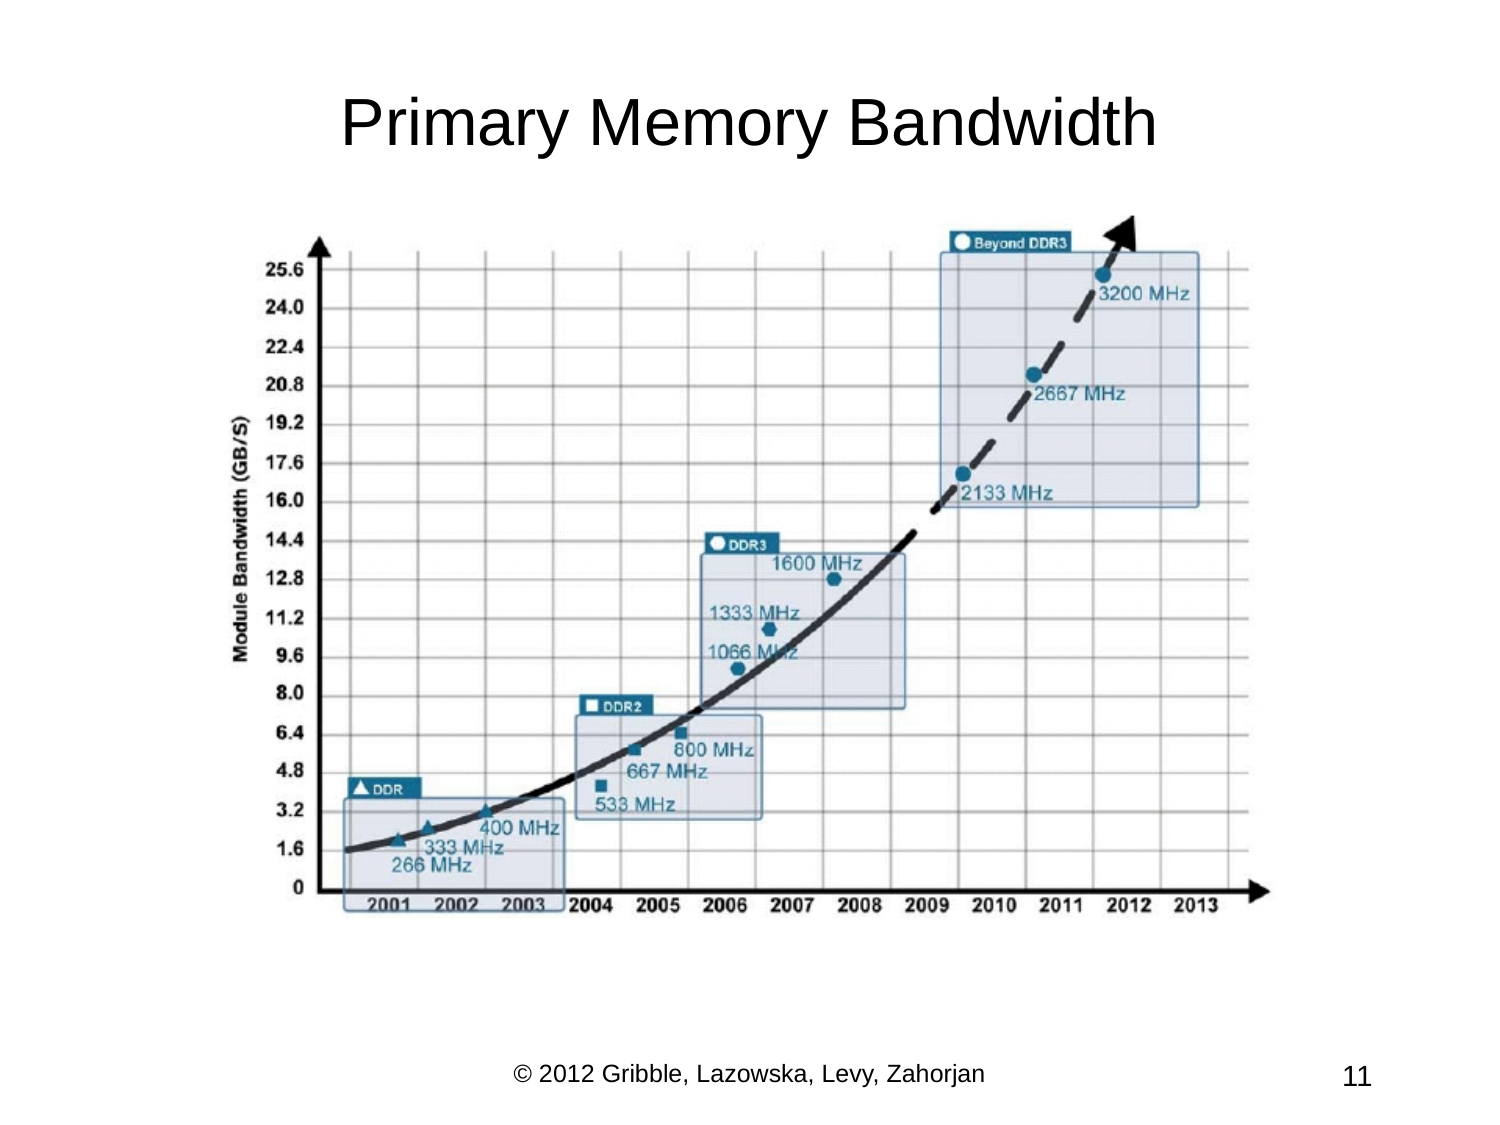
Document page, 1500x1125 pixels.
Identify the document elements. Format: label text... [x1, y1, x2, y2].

picture [224, 205, 1275, 919]
footer © 2012 Gribble, Lazowska, Levy, Zahorjan [450, 1050, 1050, 1100]
slide_number 11 [1074, 1050, 1388, 1100]
title Primary Memory Bandwidth [112, 62, 1388, 176]
